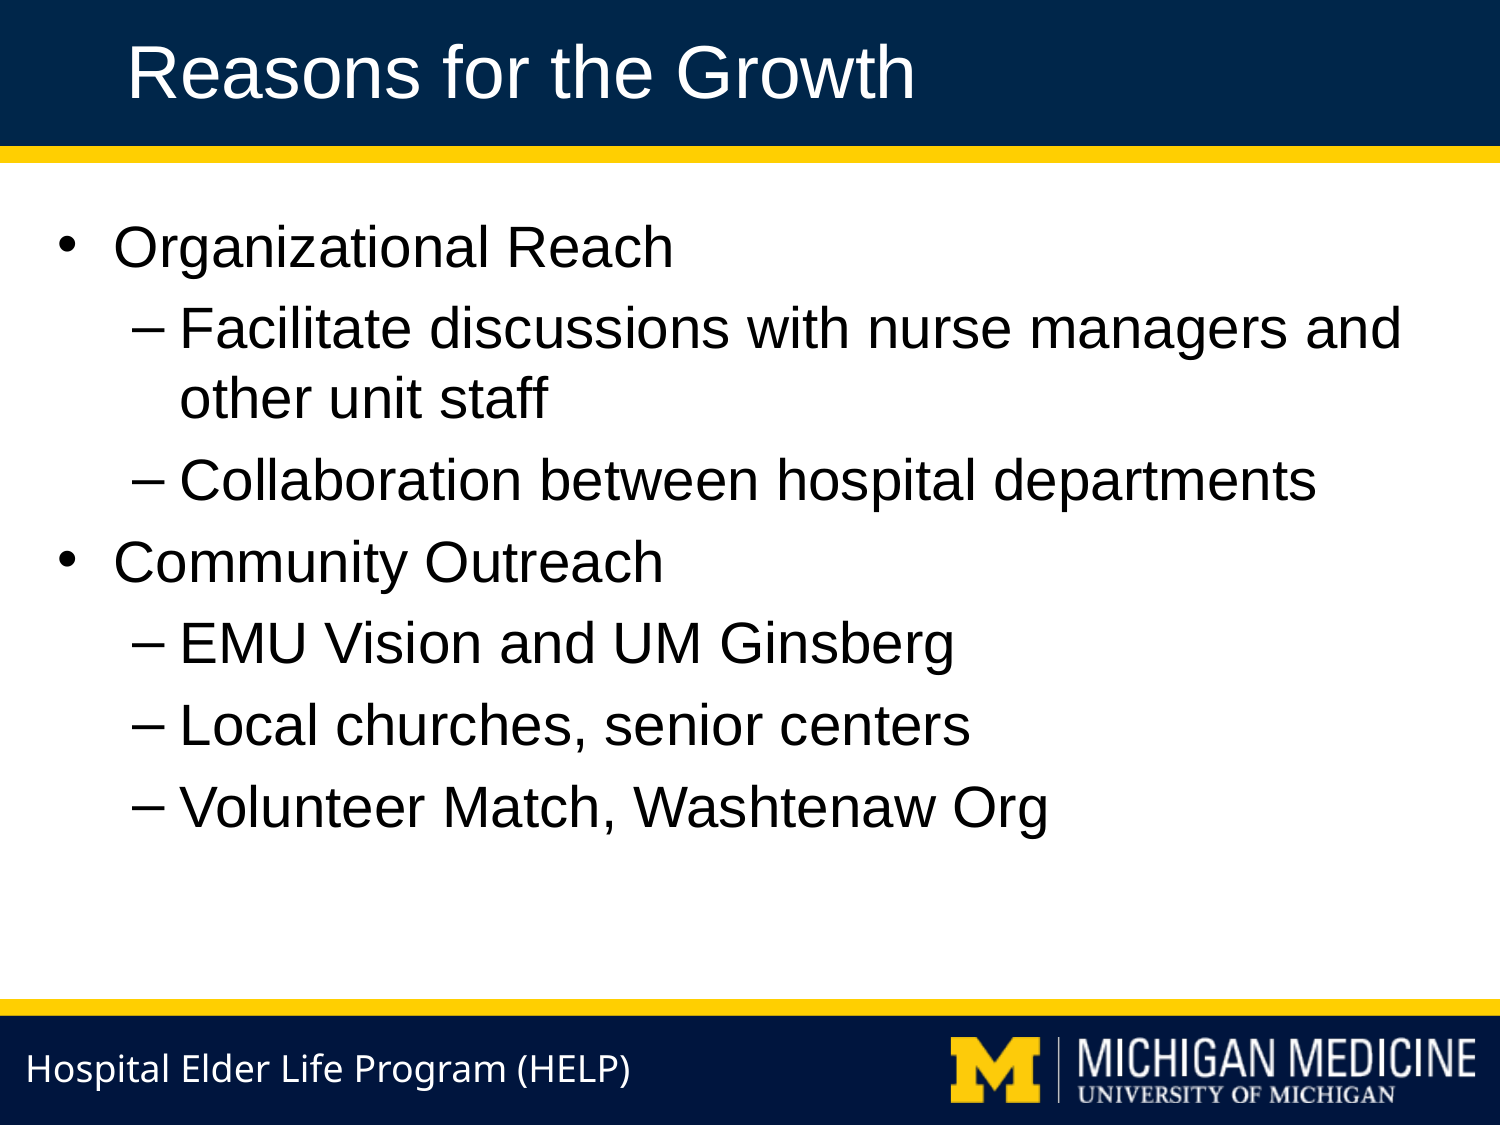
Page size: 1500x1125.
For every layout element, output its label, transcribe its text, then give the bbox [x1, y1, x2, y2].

list Hospital Elder Life Program (HELP) [10, 1037, 696, 1103]
list Reasons for the Growth [111, 15, 1348, 124]
list Organizational Reach Facilitate discussions with nurse managers and other unit staff Collaboration between hospital departments Community Outreach EMU Vision and UM Ginsberg Local churches, senior centers Volunteer Match, Washtenaw Org [42, 201, 1453, 950]
picture [0, 999, 1500, 1015]
picture [0, 0, 1500, 163]
